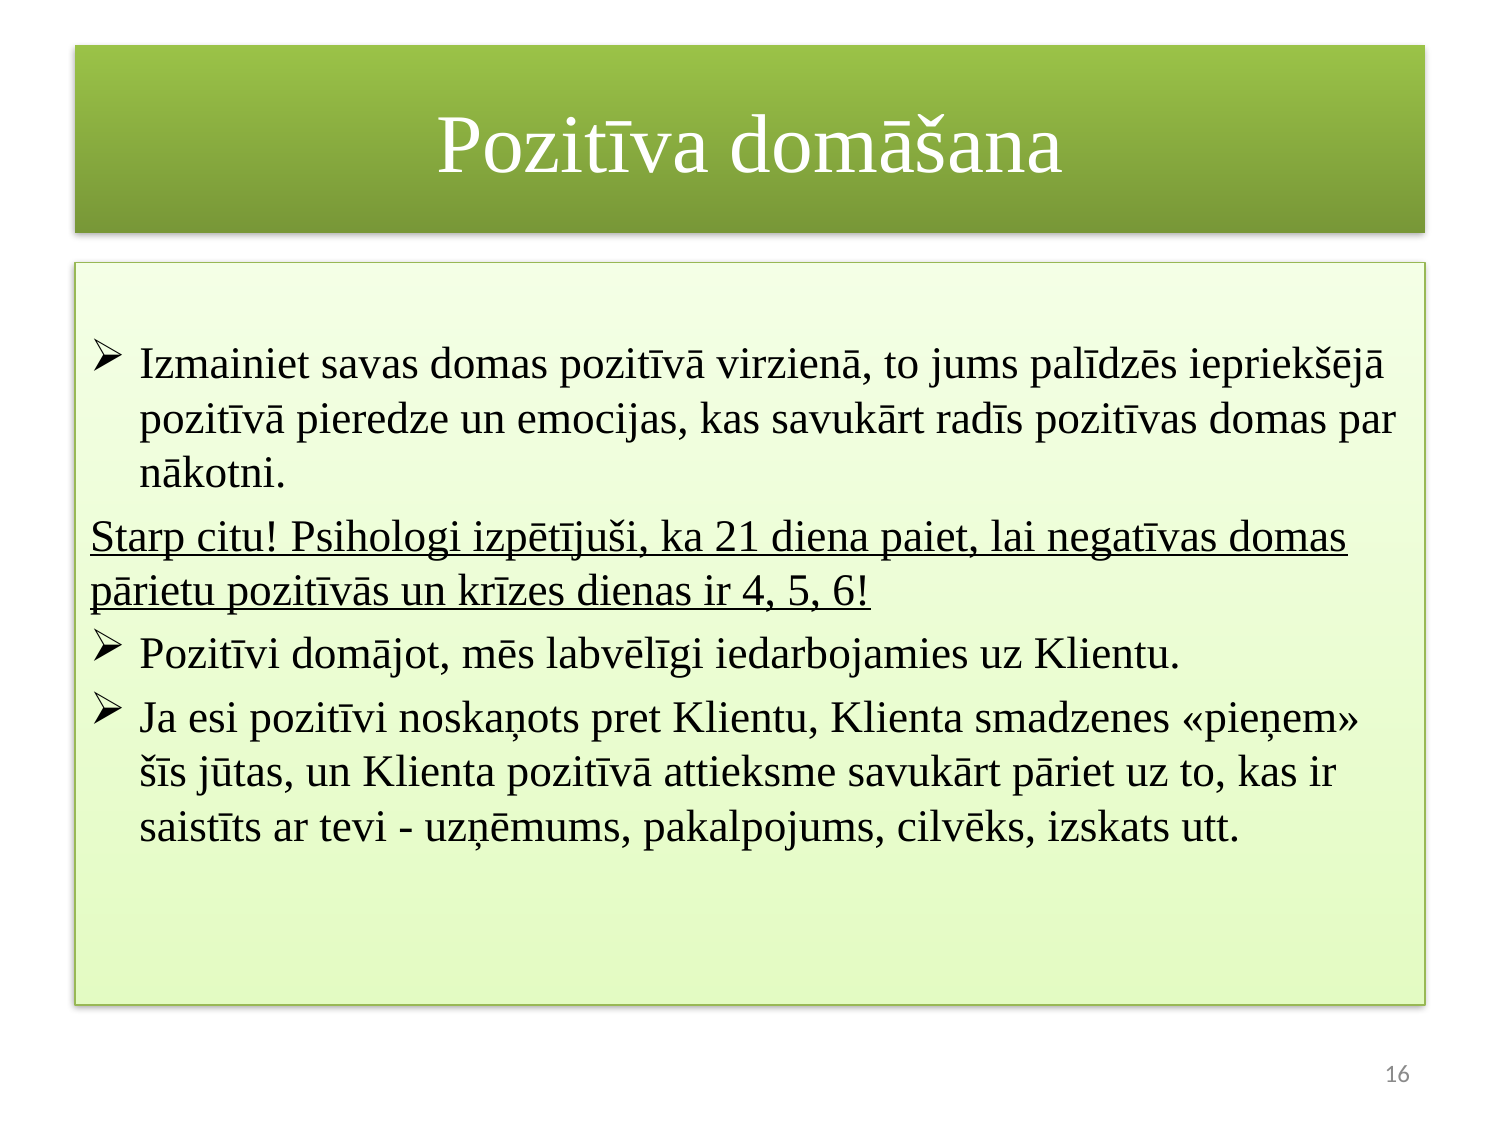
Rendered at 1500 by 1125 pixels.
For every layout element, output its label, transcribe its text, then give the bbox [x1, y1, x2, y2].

title Pozitīva domāšana [75, 45, 1425, 233]
slide_number 16 [1074, 1042, 1425, 1103]
list Izmainiet savas domas pozitīvā virzienā, to jums palīdzēs iepriekšējā pozitīvā pieredze un emocijas, kas savukārt radīs pozitīvas domas par nākotni. Starp citu! Psihologi izpētījuši, ka 21 diena paiet, lai negatīvas domas pārietu pozitīvās un krīzes dienas ir 4, 5, 6! Pozitīvi domājot, mēs labvēlīgi iedarbojamies uz Klientu. Ja esi pozitīvi noskaņots pret Klientu, Klienta smadzenes «pieņem» šīs jūtas, un Klienta pozitīvā attieksme savukārt pāriet uz to, kas ir saistīts ar tevi - uzņēmums, pakalpojums, cilvēks, izskats utt. [74, 262, 1426, 1006]
